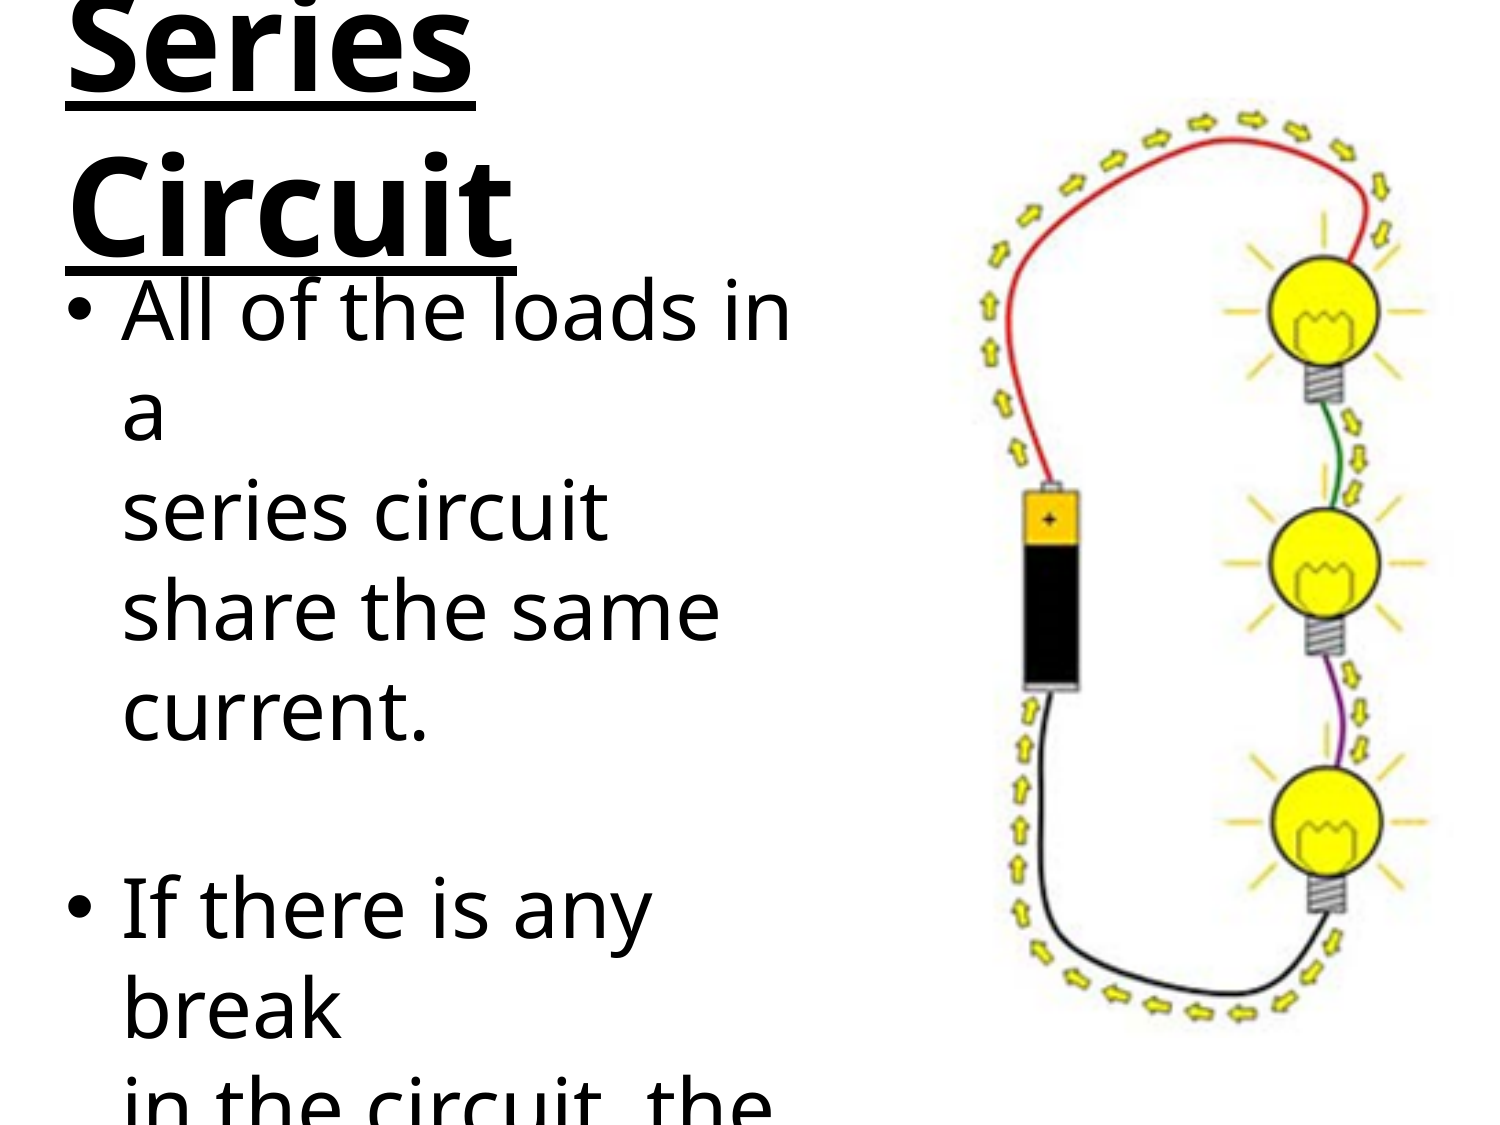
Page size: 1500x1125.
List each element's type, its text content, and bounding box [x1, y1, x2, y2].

picture [912, 74, 1459, 1038]
title Series Circuit [49, 24, 938, 213]
list All of the loads in a series circuit share the same current. If there is any break in the circuit, the charges will stop flowing. [49, 249, 863, 993]
